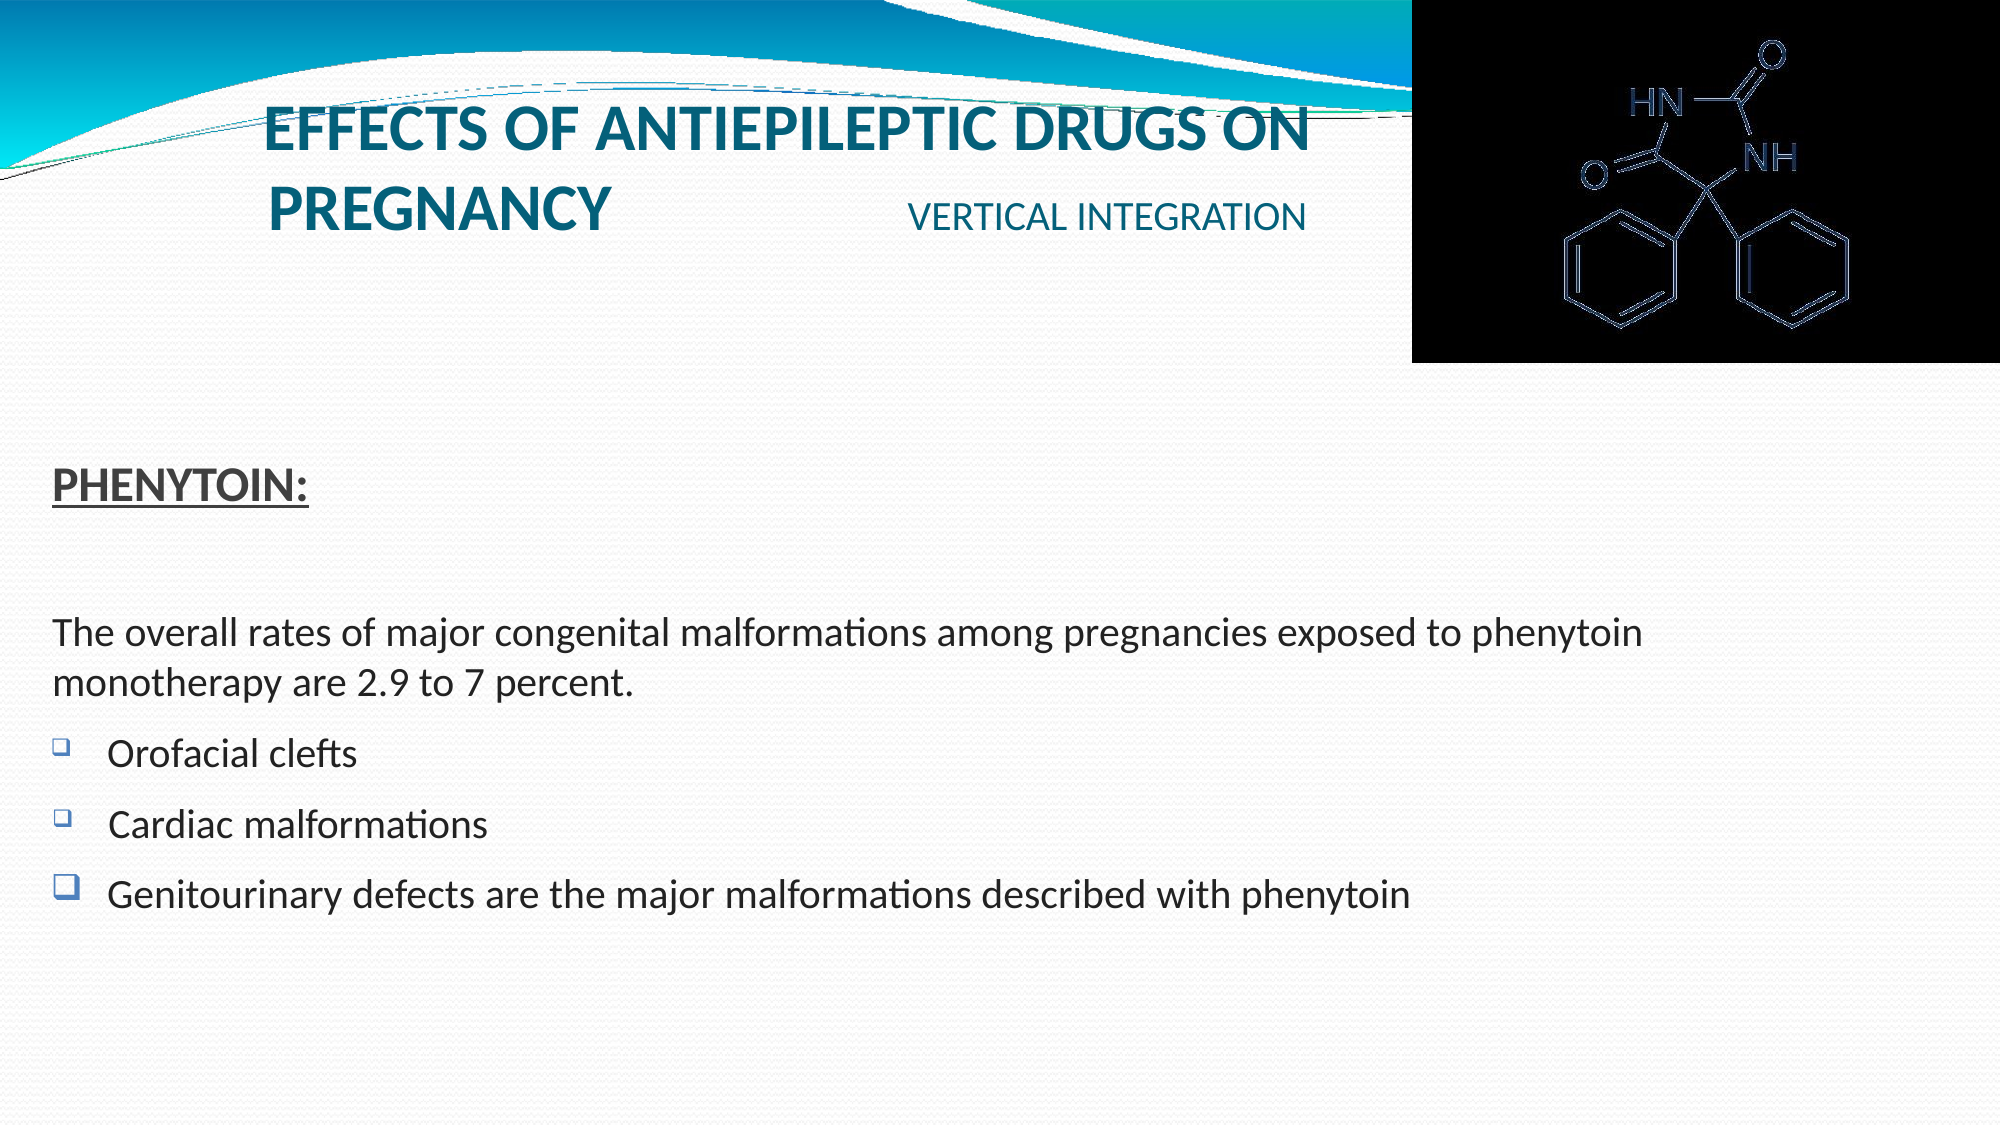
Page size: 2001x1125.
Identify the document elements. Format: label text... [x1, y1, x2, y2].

text_box PHENYTOIN: The overall rates of major congenital malformations among pregnancies exposed to phenytoin monotherapy are 2.9 to 7 percent. Orofacial clefts Cardiac malformations Genitourinary defects are the major malformations described with phenytoin [50, 387, 1825, 918]
picture [0, 0, 2000, 1125]
title EFFECTS OF ANTIEPILEPTIC DRUGS ON PREGNANCY VERTICAL INTEGRATION [87, 78, 1376, 273]
